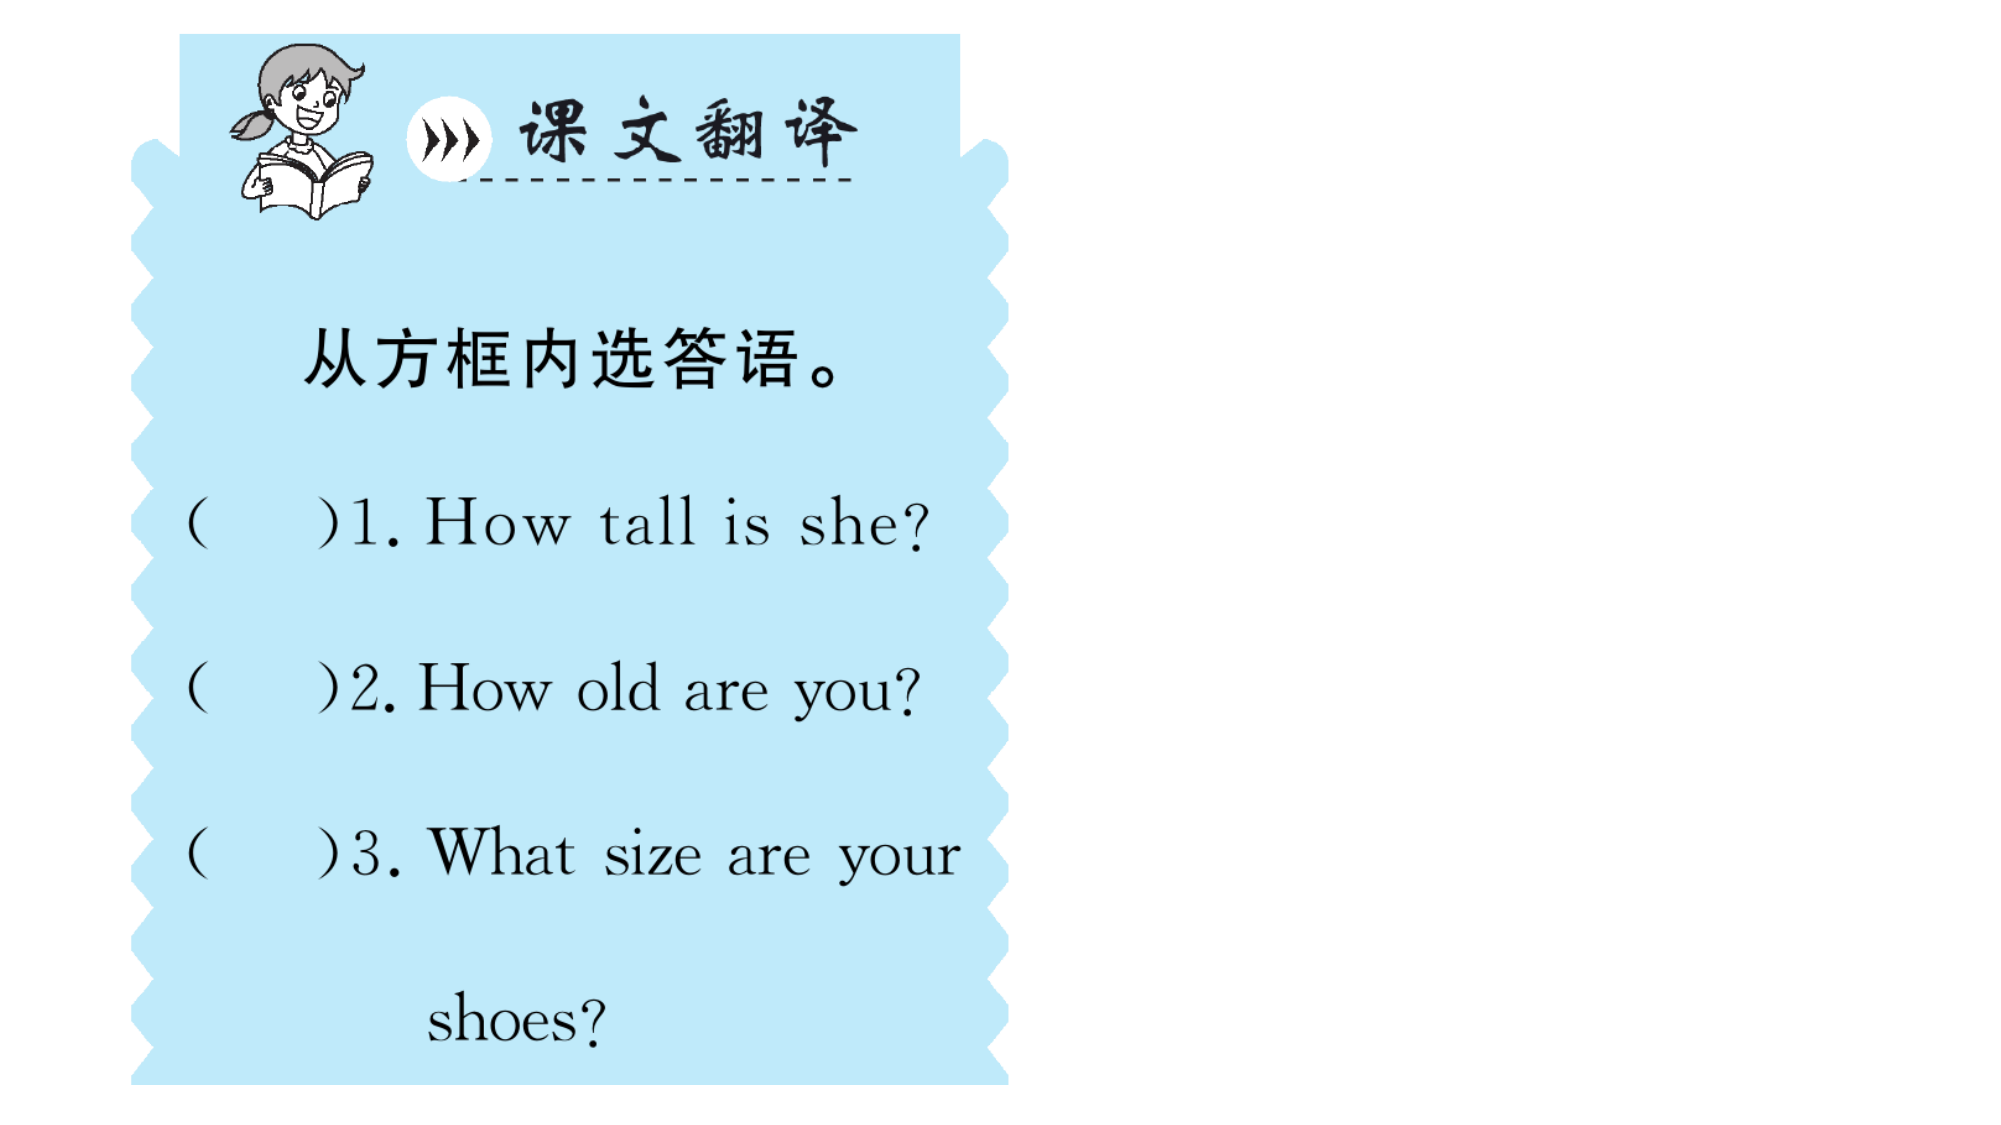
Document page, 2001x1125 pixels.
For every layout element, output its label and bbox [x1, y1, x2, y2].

picture [125, 19, 1041, 1085]
